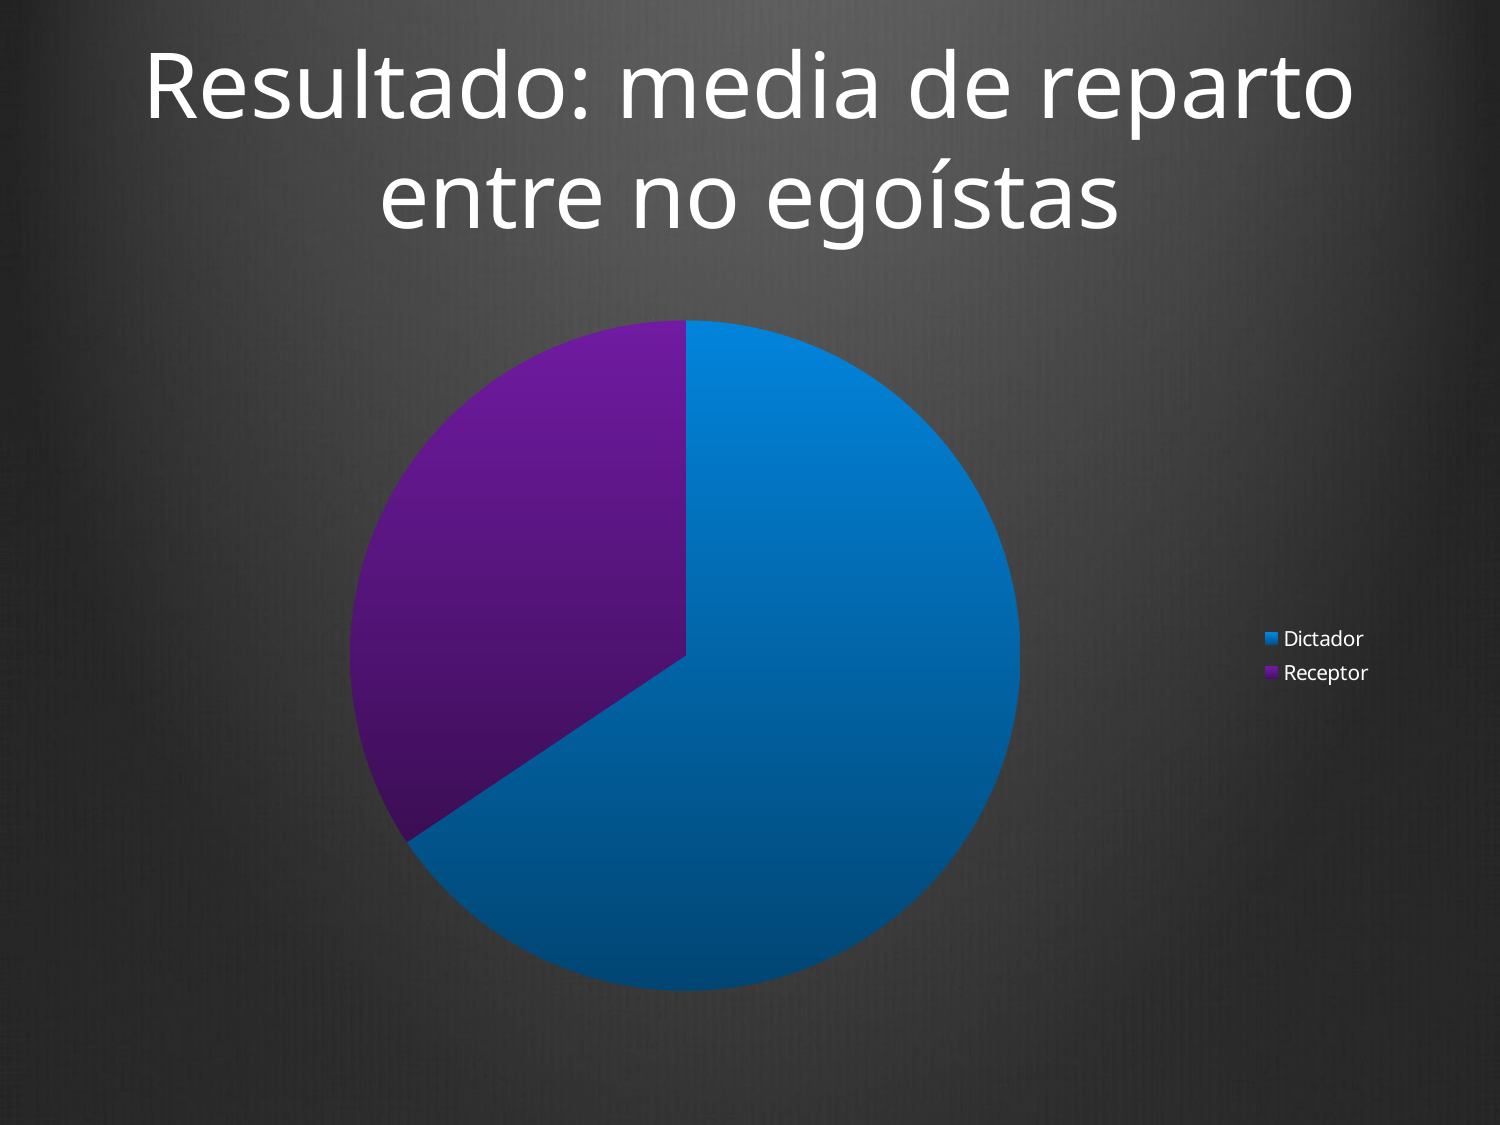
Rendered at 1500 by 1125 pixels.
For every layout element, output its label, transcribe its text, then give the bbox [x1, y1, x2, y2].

chart [112, 306, 1388, 1005]
title Resultado: media de reparto entre no egoístas [112, 19, 1388, 255]
